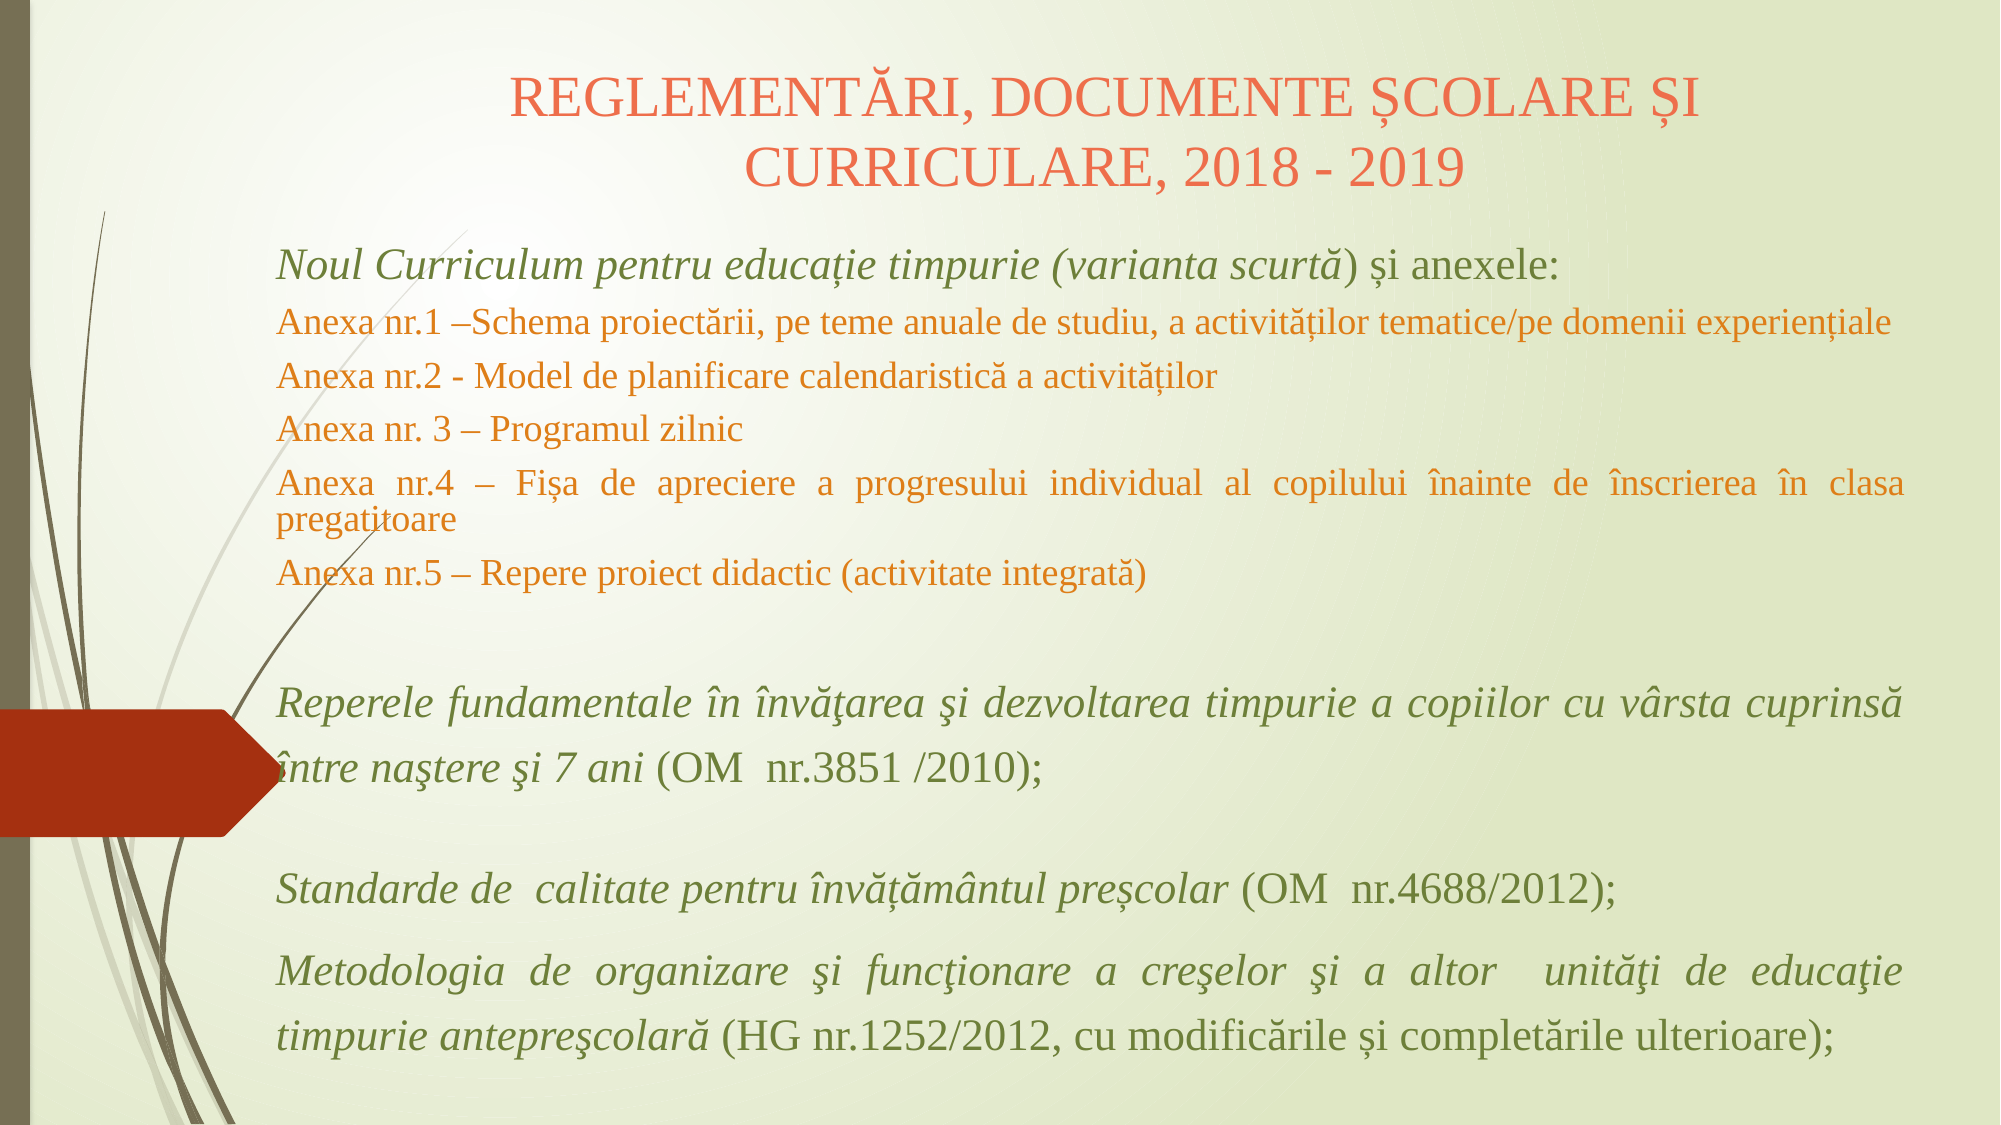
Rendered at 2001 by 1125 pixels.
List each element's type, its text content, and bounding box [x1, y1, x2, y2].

subtitle Noul Curriculum pentru educație timpurie (varianta scurtă) și anexele: Anexa nr.1 –Schema proiectării, pe teme anuale de studiu, a activităților tematice/pe domenii experiențiale Anexa nr.2 - Model de planificare calendaristică a activităților Anexa nr. 3 – Programul zilnic Anexa nr.4 – Fișa de apreciere a progresului individual al copilului înainte de înscrierea în clasa pregatitoare Anexa nr.5 – Repere proiect didactic (activitate integrată) Reperele fundamentale în învăţarea şi dezvoltarea timpurie a copiilor cu vârsta cuprinsă între naştere şi 7 ani (OM nr.3851 /2010); Standarde de calitate pentru învățământul preșcolar (OM nr.4688/2012); Metodologia de organizare şi funcţionare a creşelor şi a altor unităţi de educaţie timpurie antepreşcolară (HG nr.1252/2012, cu modificările și completările ulterioare); [260, 237, 1920, 1079]
title REGLEMENTĂRI, DOCUMENTE ȘCOLARE ȘI CURRICULARE, 2018 - 2019 [373, 45, 1837, 206]
